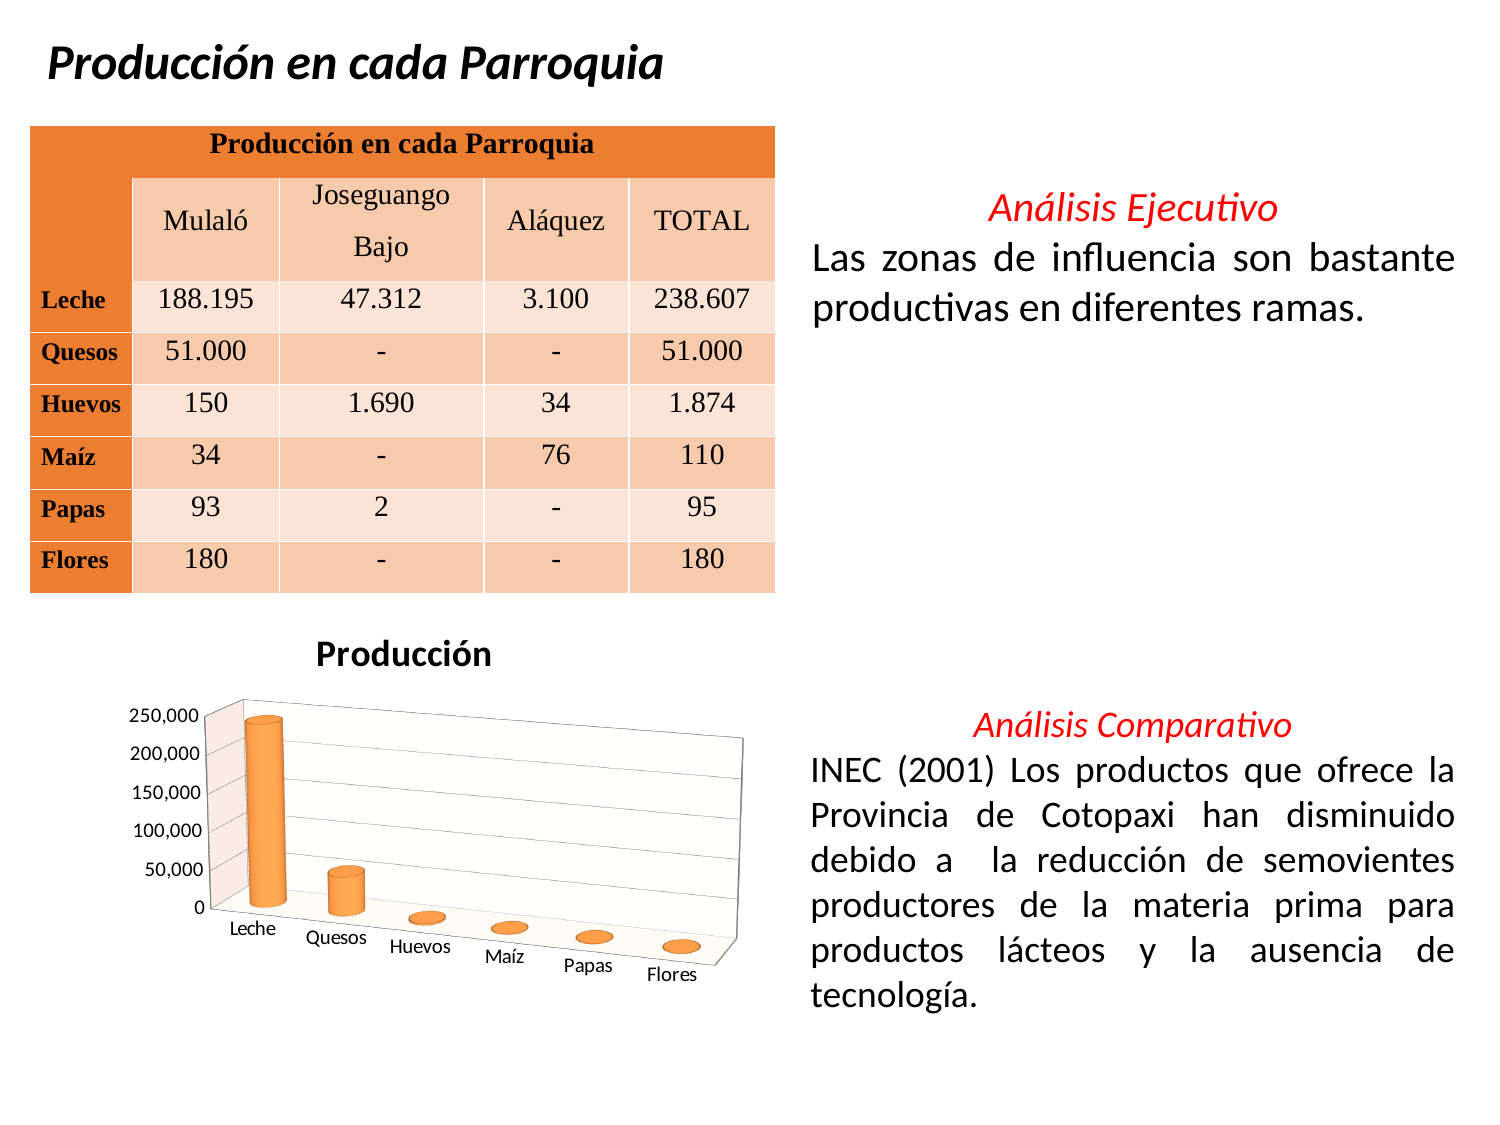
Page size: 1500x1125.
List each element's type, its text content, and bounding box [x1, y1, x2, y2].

text_box Análisis Comparativo INEC (2001) Los productos que ofrece la Provincia de Cotopaxi han disminuido debido a la reducción de semovientes productores de la materia prima para productos lácteos y la ausencia de tecnología. [795, 692, 1471, 1023]
text_box Producción en cada Parroquia [32, 21, 680, 97]
chart [29, 609, 780, 1099]
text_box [28, 124, 923, 668]
text_box Análisis Ejecutivo Las zonas de influencia son bastante productivas en diferentes ramas. [927, 172, 1471, 338]
